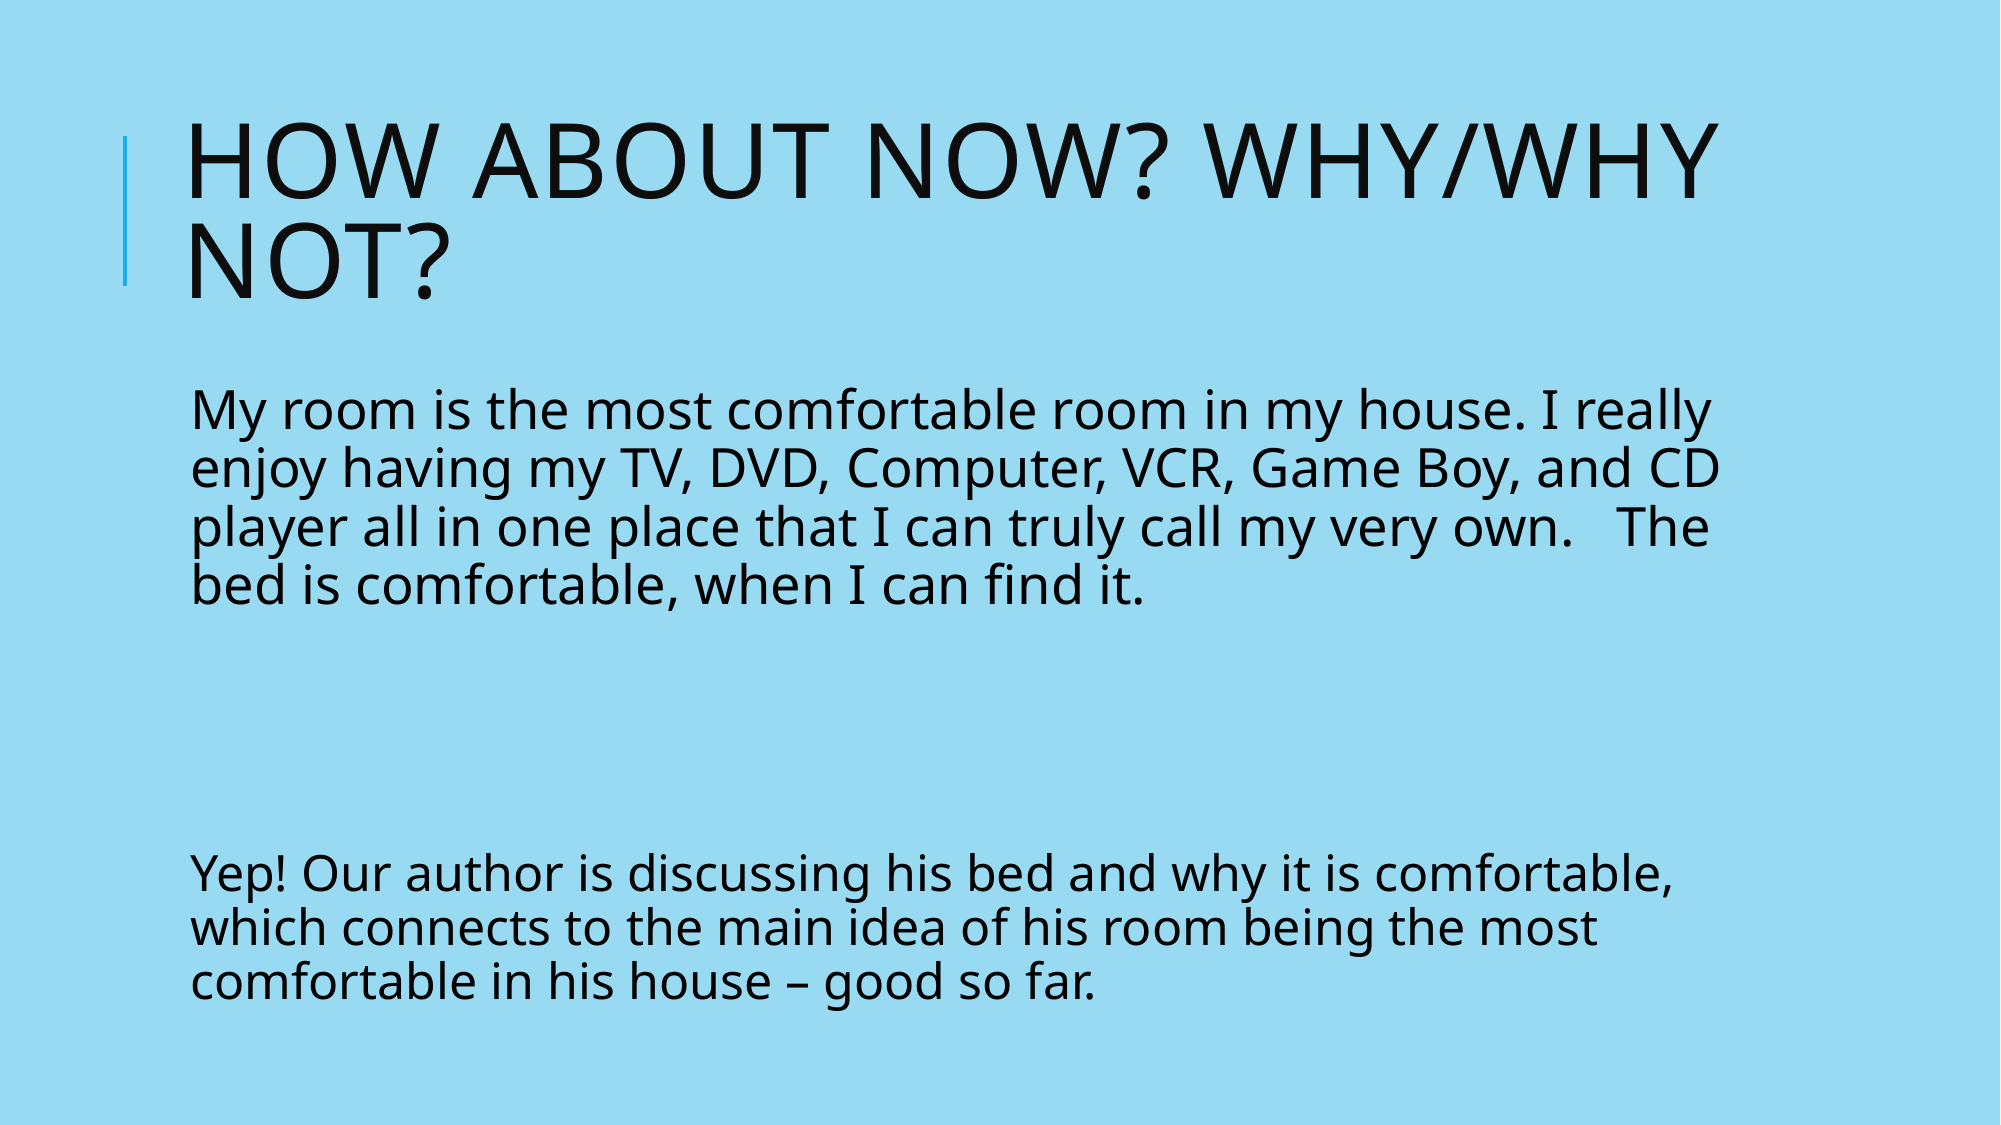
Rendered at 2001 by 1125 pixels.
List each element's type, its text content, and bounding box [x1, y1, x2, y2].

list My room is the most comfortable room in my house. I really enjoy having my TV, DVD, Computer, VCR, Game Boy, and CD player all in one place that I can truly call my very own. The bed is comfortable, when I can find it. Yep! Our author is discussing his bed and why it is comfortable, which connects to the main idea of his room being the most comfortable in his house – good so far. [168, 375, 1763, 1035]
title How about now? Why/why not? [168, 96, 1763, 342]
